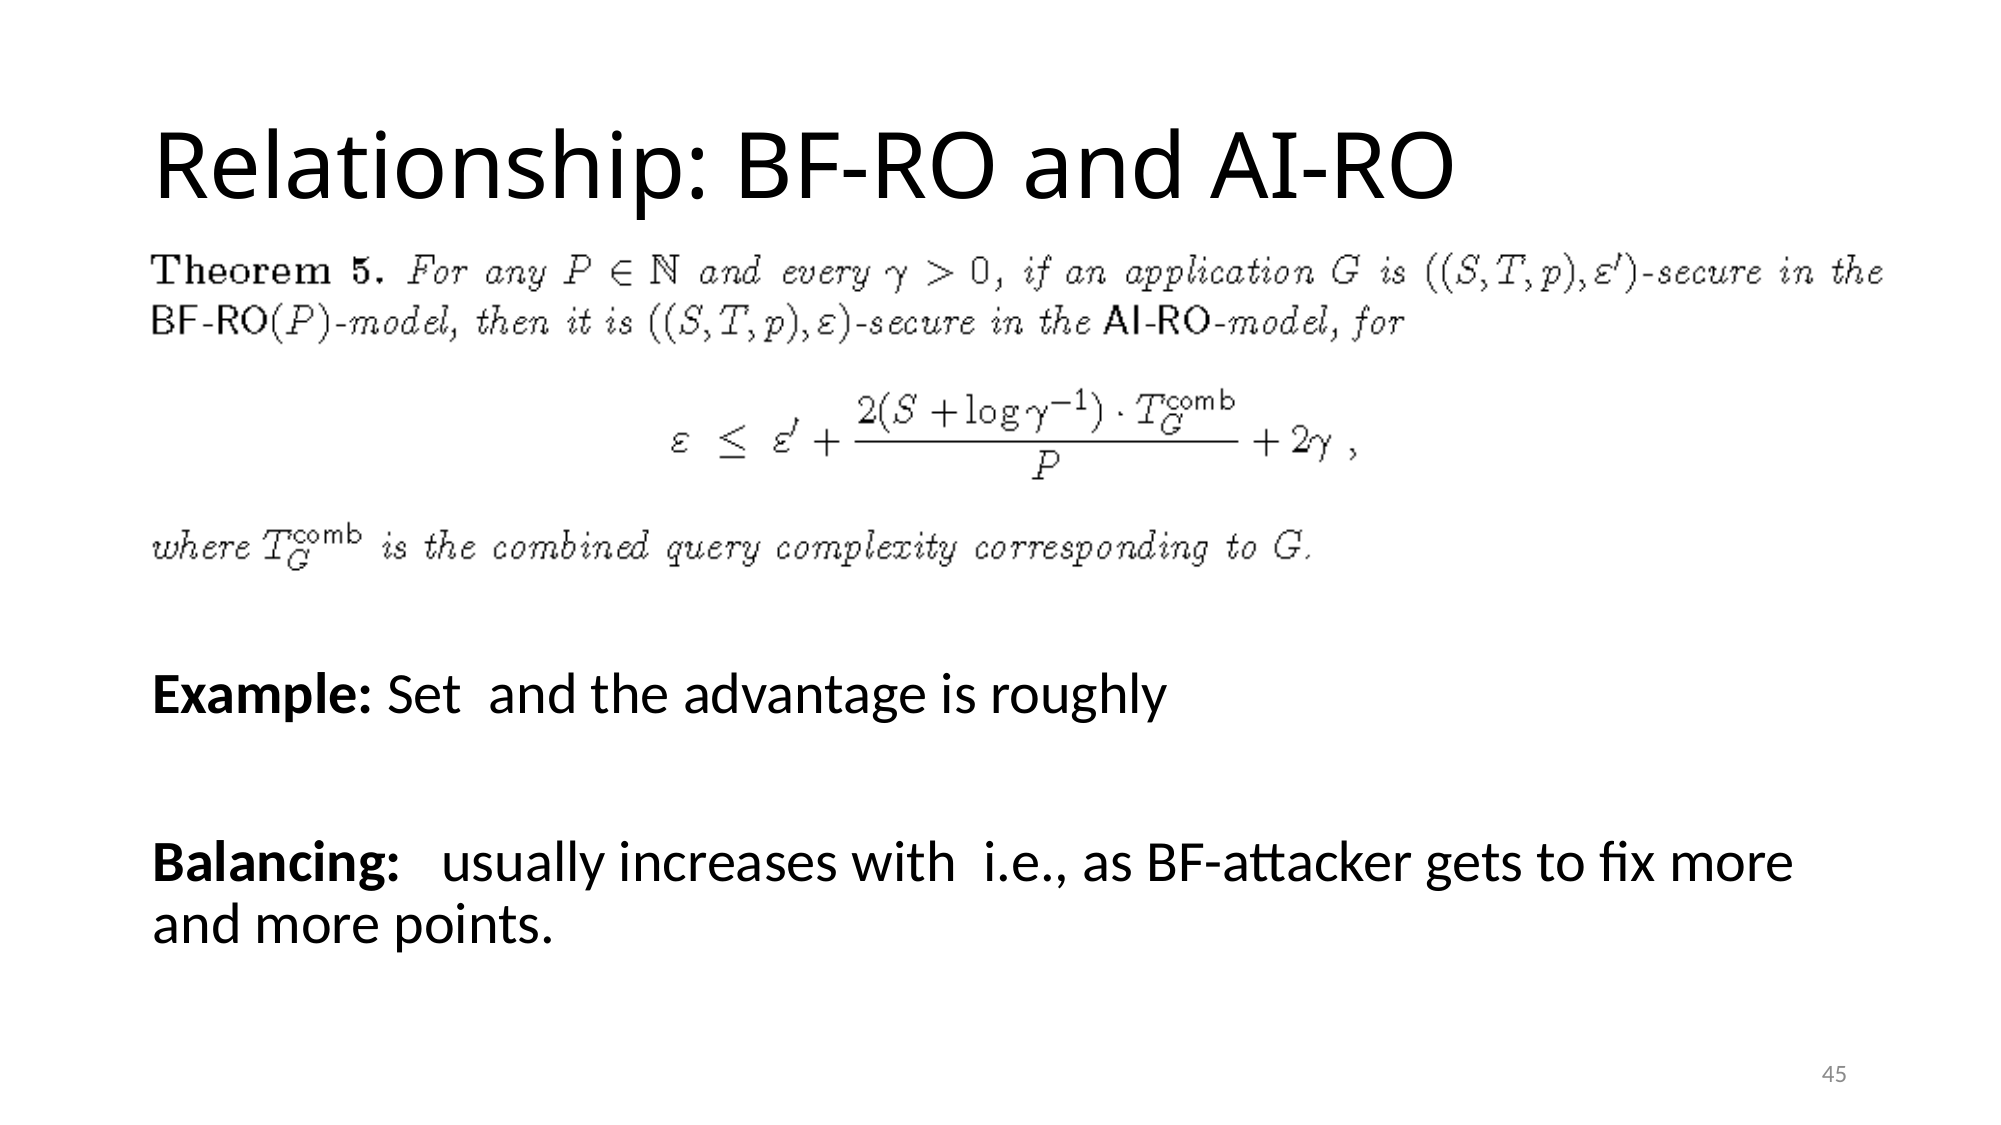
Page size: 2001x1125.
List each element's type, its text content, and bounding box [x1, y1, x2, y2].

title Relationship: BF-RO and AI-RO [137, 59, 1863, 278]
picture [140, 226, 1925, 598]
slide_number 45 [1412, 1042, 1863, 1103]
